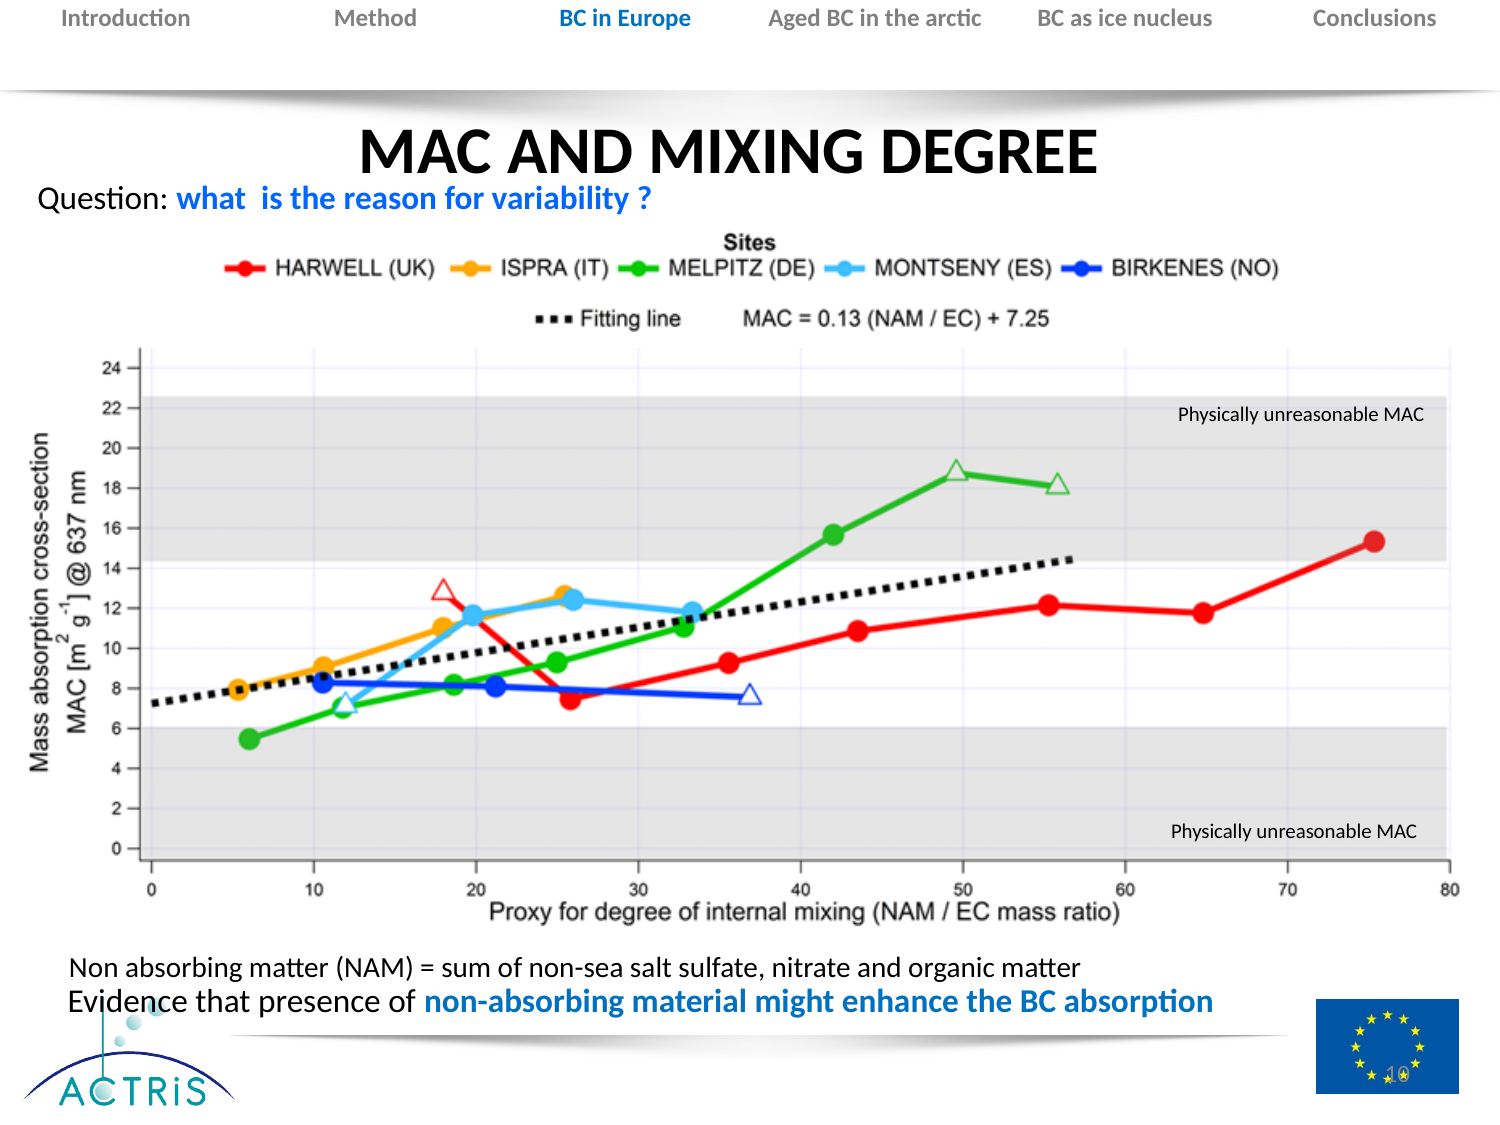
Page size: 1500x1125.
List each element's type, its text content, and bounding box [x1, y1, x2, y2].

picture [23, 996, 1288, 1106]
picture [1316, 999, 1459, 1094]
table_header Conclusions [1250, 0, 1500, 61]
text_box MAC and mixing degree [54, 96, 1404, 168]
picture [22, 224, 1500, 941]
table_header Introduction [1, 0, 251, 61]
picture [0, 89, 1500, 138]
text_box Non absorbing matter (NAM) = sum of non-sea salt sulfate, nitrate and organic matter [54, 949, 1199, 971]
text_box Evidence that presence of non-absorbing material might enhance the BC absorption [53, 971, 1353, 1027]
text_box Question: what is the reason for variability ? [22, 168, 1419, 223]
table_header Method [251, 0, 501, 61]
table_header BC in Europe [501, 0, 750, 61]
table_header Aged BC in the arctic [750, 0, 1000, 61]
slide_number 10 [1074, 1042, 1425, 1103]
table_header BC as ice nucleus [1000, 0, 1250, 61]
